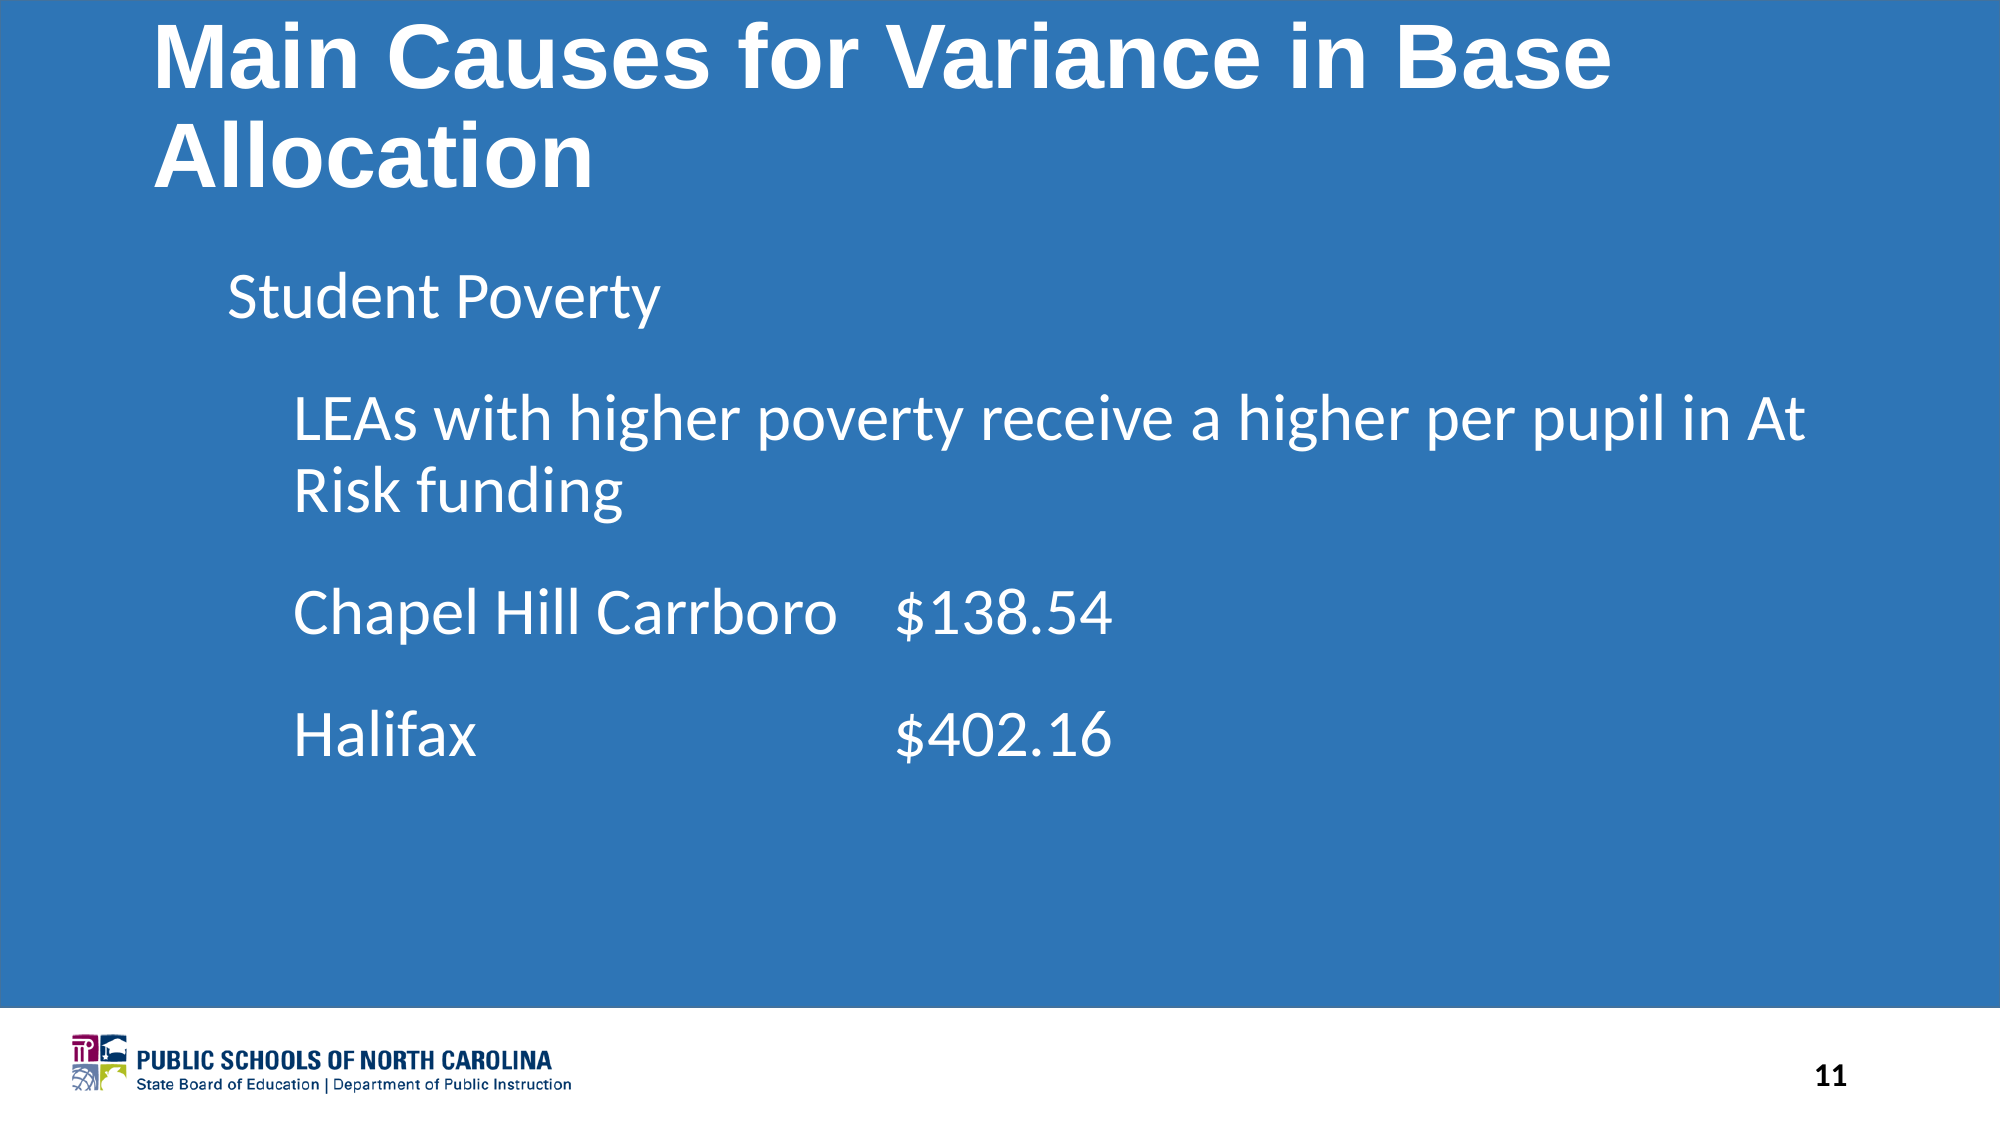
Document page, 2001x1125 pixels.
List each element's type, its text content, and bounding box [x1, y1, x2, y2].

text_box [0, 0, 2000, 1008]
slide_number 11 [1412, 1042, 1863, 1103]
title Main Causes for Variance in Base Allocation [137, 0, 1863, 218]
picture [62, 1025, 582, 1102]
list Student Poverty LEAs with higher poverty receive a higher per pupil in At Risk funding Chapel Hill Carrboro $138.54 Halifax $402.16 [137, 253, 1863, 989]
